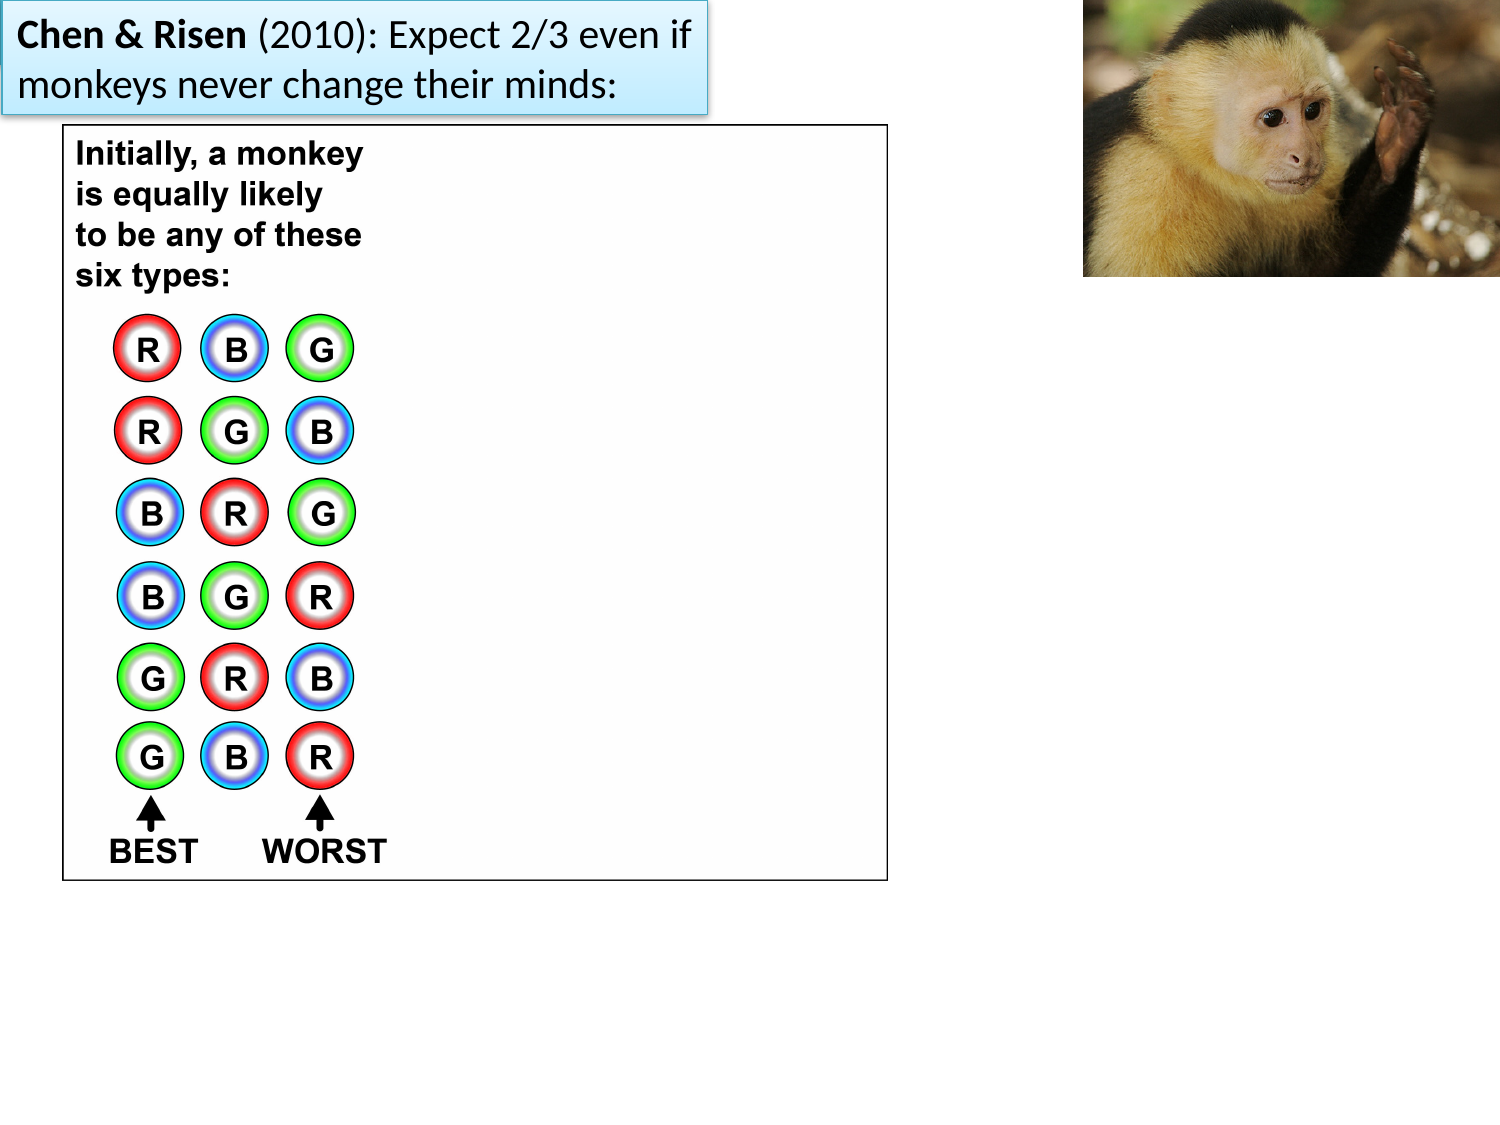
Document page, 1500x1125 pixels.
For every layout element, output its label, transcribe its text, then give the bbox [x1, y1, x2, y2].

picture [1083, 0, 1500, 277]
text_box Chen & Risen (2010): Expect 2/3 even if monkeys never change their minds: [1, 0, 708, 115]
picture [62, 124, 888, 881]
